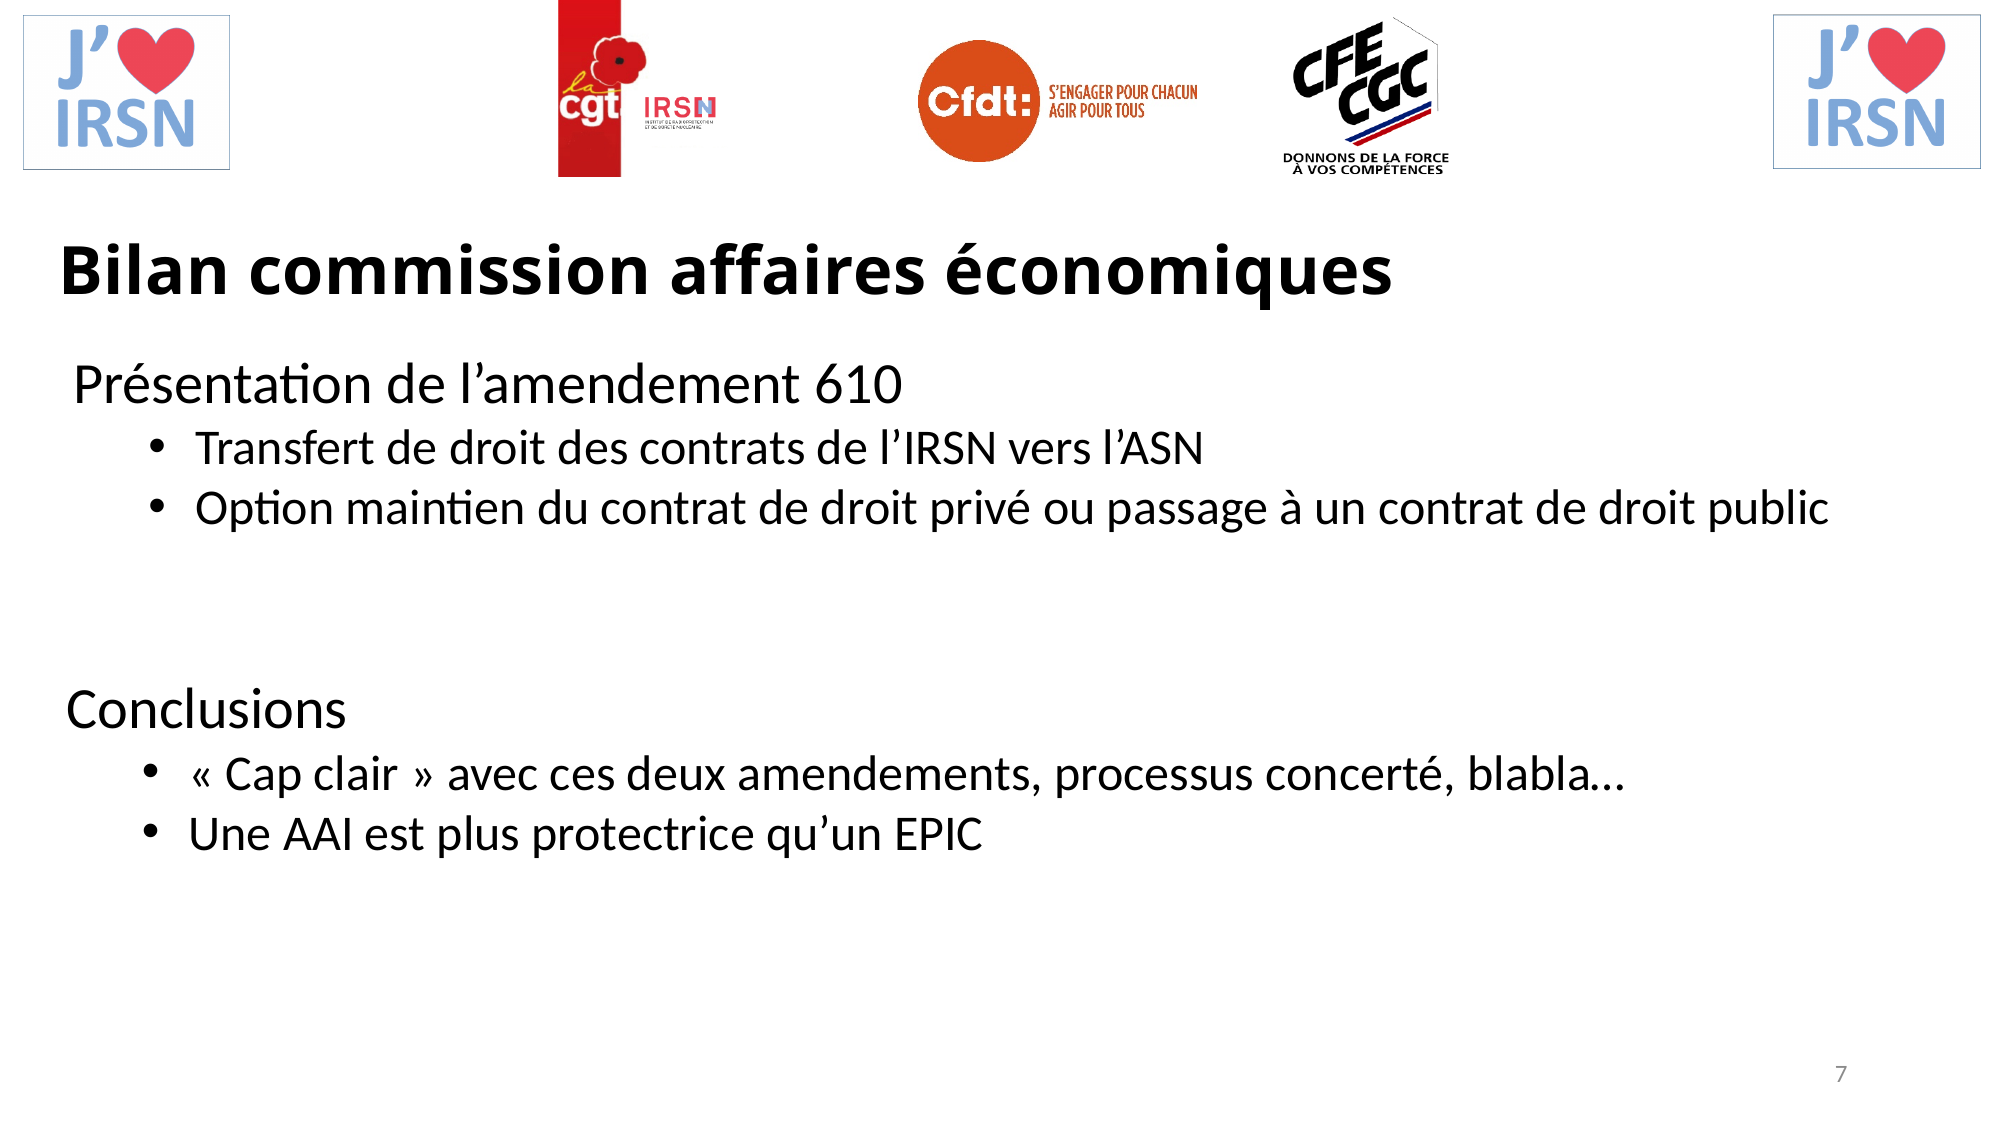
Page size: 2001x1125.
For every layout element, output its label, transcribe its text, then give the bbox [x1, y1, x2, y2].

text_box Conclusions « Cap clair » avec ces deux amendements, processus concerté, blabla… Une AAI est plus protectrice qu’un EPIC [52, 663, 1906, 868]
picture [1761, 5, 1990, 174]
picture [10, 6, 239, 175]
picture [558, 0, 735, 177]
picture [918, 40, 1197, 162]
text_box Présentation de l’amendement 610 Transfert de droit des contrats de l’IRSN vers l’ASN Option maintien du contrat de droit privé ou passage à un contrat de droit public [58, 337, 1912, 543]
picture [1282, 17, 1453, 182]
list Bilan commission affaires économiques [58, 218, 1900, 337]
slide_number 7 [1412, 1042, 1863, 1103]
